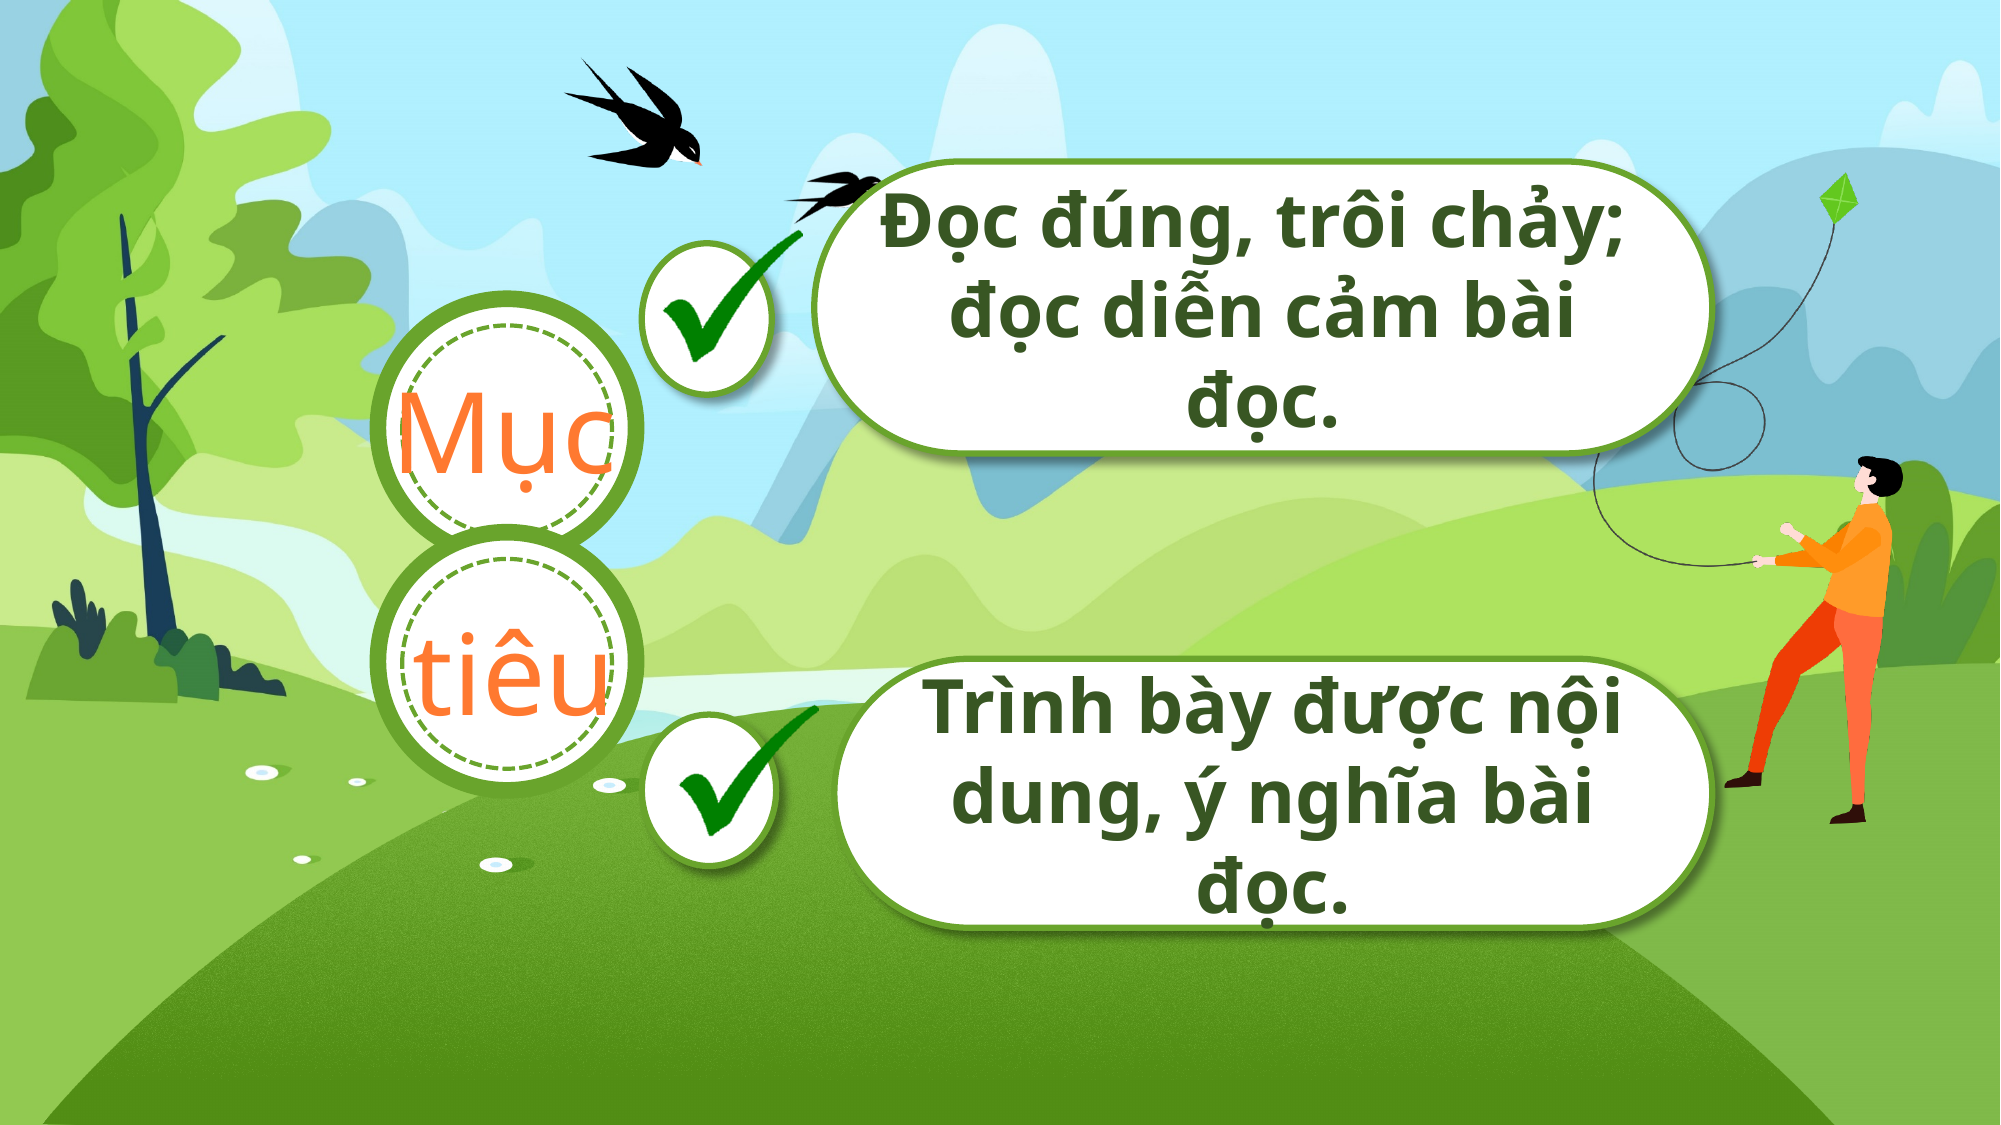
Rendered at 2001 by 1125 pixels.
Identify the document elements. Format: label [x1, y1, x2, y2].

picture [0, 0, 2000, 1125]
text_box [384, 353, 624, 748]
text_box [641, 161, 1713, 454]
text_box [641, 658, 1713, 928]
